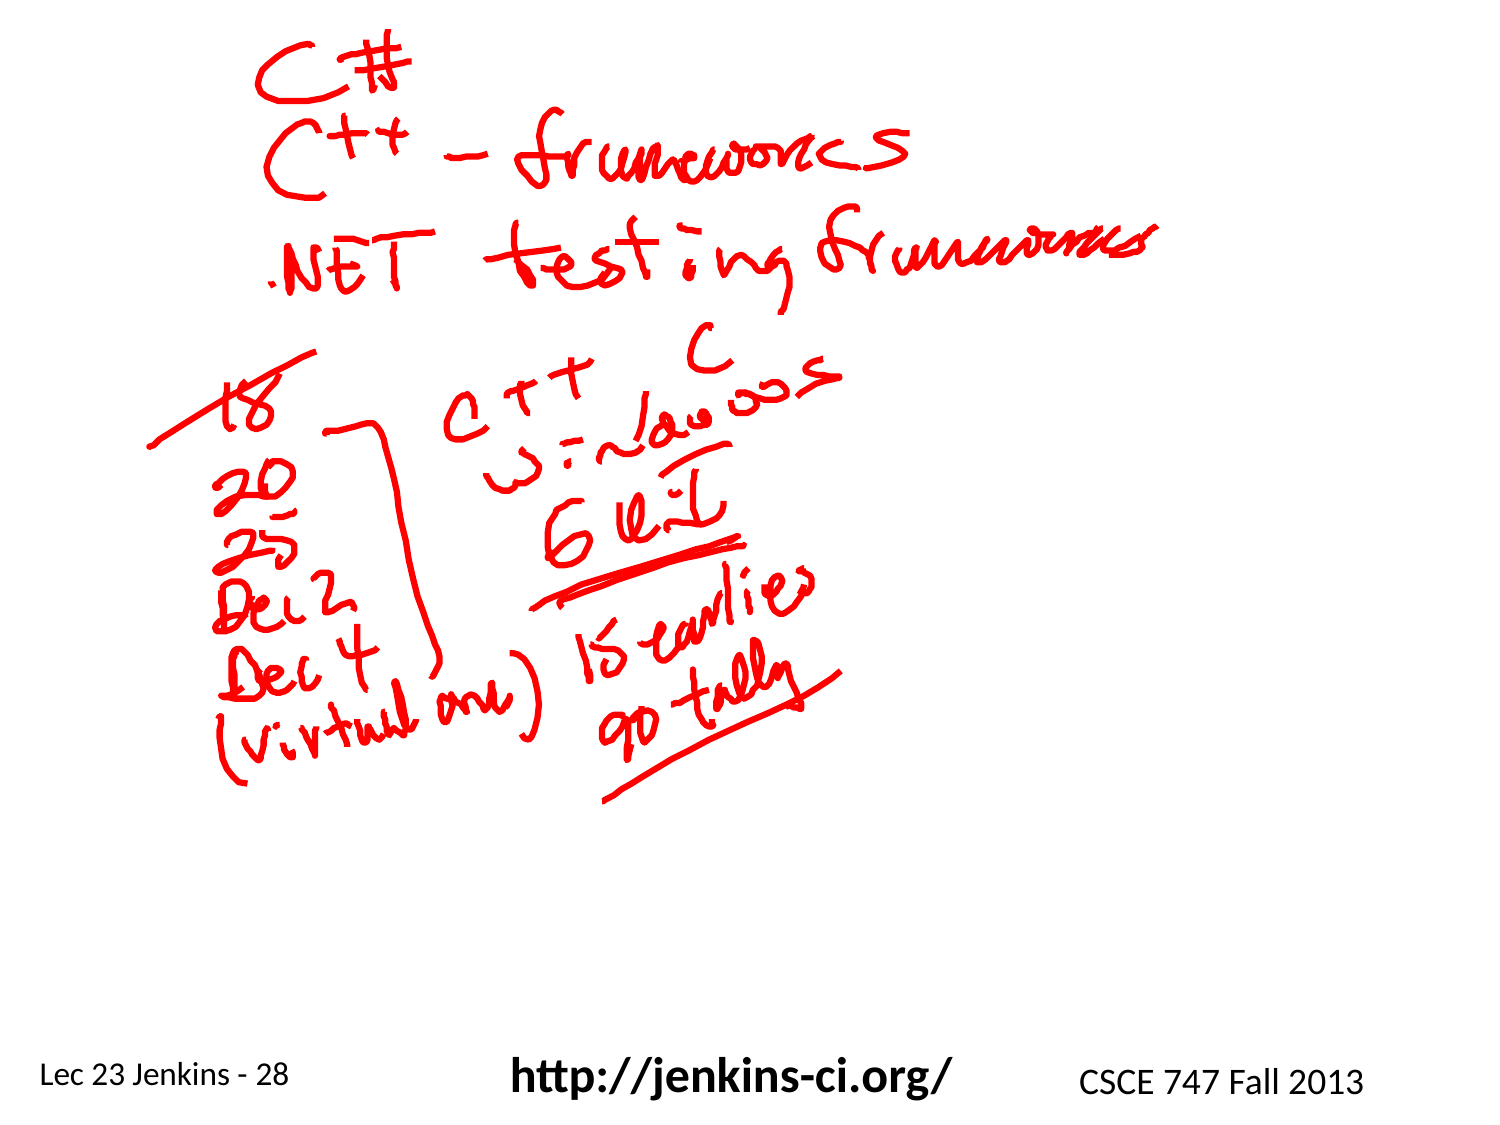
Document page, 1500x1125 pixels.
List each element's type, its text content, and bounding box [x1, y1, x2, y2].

text_box [692, 468, 701, 516]
text_box [796, 358, 841, 398]
text_box [730, 391, 758, 414]
text_box [391, 118, 399, 155]
text_box [438, 681, 511, 723]
text_box [220, 648, 265, 700]
text_box [659, 443, 731, 478]
text_box [724, 563, 732, 624]
text_box [1108, 224, 1158, 256]
text_box [784, 699, 802, 710]
text_box [271, 509, 296, 518]
text_box [484, 246, 562, 262]
text_box [766, 248, 791, 315]
text_box [281, 742, 294, 758]
text_box [398, 131, 408, 136]
text_box [718, 248, 772, 276]
text_box [516, 109, 592, 187]
text_box [299, 658, 320, 690]
text_box [257, 43, 349, 102]
text_box [333, 237, 370, 244]
text_box [336, 268, 364, 293]
text_box [715, 639, 798, 710]
text_box [377, 129, 392, 135]
text_box [573, 358, 593, 370]
text_box [485, 447, 540, 492]
text_box [692, 668, 701, 694]
text_box [678, 224, 702, 233]
text_box [324, 422, 441, 678]
text_box [445, 393, 489, 441]
text_box [217, 715, 248, 785]
text_box [343, 114, 354, 159]
text_box [749, 136, 809, 167]
footer http://jenkins-ci.org/ [425, 1042, 1038, 1103]
text_box [763, 574, 803, 615]
text_box [670, 490, 682, 496]
text_box [548, 368, 570, 379]
text_box [261, 530, 296, 568]
text_box [519, 380, 531, 414]
text_box [746, 589, 751, 613]
text_box [593, 248, 624, 287]
text_box [570, 357, 580, 399]
text_box [334, 247, 350, 266]
text_box [689, 410, 710, 427]
text_box [337, 638, 357, 657]
text_box [632, 706, 657, 744]
text_box [340, 730, 348, 747]
text_box [651, 413, 689, 447]
text_box [670, 689, 710, 706]
text_box [312, 571, 356, 613]
text_box [148, 350, 317, 448]
text_box [684, 259, 694, 279]
text_box [300, 726, 318, 757]
text_box [705, 143, 751, 178]
text_box [629, 216, 642, 241]
text_box [384, 29, 389, 47]
text_box [1102, 227, 1139, 252]
text_box [639, 623, 679, 662]
text_box [665, 500, 725, 531]
text_box [286, 245, 320, 294]
text_box [818, 140, 860, 170]
text_box [239, 373, 281, 430]
text_box [618, 494, 660, 542]
text_box [265, 120, 326, 199]
text_box [601, 714, 632, 761]
text_box [327, 262, 359, 272]
text_box [601, 144, 687, 181]
text_box [1078, 227, 1105, 256]
text_box [214, 470, 264, 515]
text_box [391, 241, 398, 290]
text_box [249, 597, 285, 631]
text_box [523, 380, 537, 388]
text_box [243, 727, 269, 761]
text_box [361, 643, 379, 656]
text_box [694, 694, 714, 728]
text_box [356, 719, 385, 744]
text_box [224, 382, 230, 398]
text_box [356, 623, 368, 691]
text_box [257, 667, 296, 694]
text_box [514, 256, 534, 287]
text_box [577, 634, 591, 682]
text_box [324, 722, 352, 735]
text_box [530, 535, 739, 611]
text_box [445, 152, 488, 159]
text_box [819, 205, 884, 272]
text_box [894, 226, 1100, 274]
text_box [224, 402, 236, 430]
text_box [286, 597, 306, 622]
text_box [680, 153, 707, 183]
text_box [339, 46, 402, 61]
text_box [365, 39, 369, 50]
text_box [214, 580, 250, 633]
text_box [540, 255, 605, 288]
text_box [214, 530, 274, 574]
text_box [598, 444, 644, 463]
text_box [797, 567, 813, 594]
text_box [509, 652, 540, 741]
text_box [328, 133, 346, 138]
text_box [547, 500, 591, 567]
text_box [368, 54, 372, 67]
text_box [561, 438, 584, 446]
text_box [797, 134, 813, 170]
text_box [689, 324, 733, 372]
text_box [741, 567, 750, 577]
text_box [381, 50, 389, 66]
text_box [369, 70, 376, 92]
text_box [372, 230, 436, 241]
text_box [634, 391, 647, 442]
text_box [259, 459, 294, 498]
text_box [597, 618, 617, 640]
text_box [602, 670, 842, 802]
text_box [558, 544, 745, 609]
text_box [566, 460, 572, 467]
text_box [378, 67, 395, 89]
text_box [864, 130, 910, 170]
text_box [590, 643, 625, 676]
text_box [382, 680, 417, 737]
text_box [330, 703, 341, 725]
text_box [354, 60, 412, 72]
text_box [634, 242, 649, 278]
text_box [744, 381, 788, 401]
text_box [505, 387, 519, 399]
text_box [513, 221, 519, 253]
text_box [677, 592, 723, 649]
text_box [349, 132, 369, 137]
